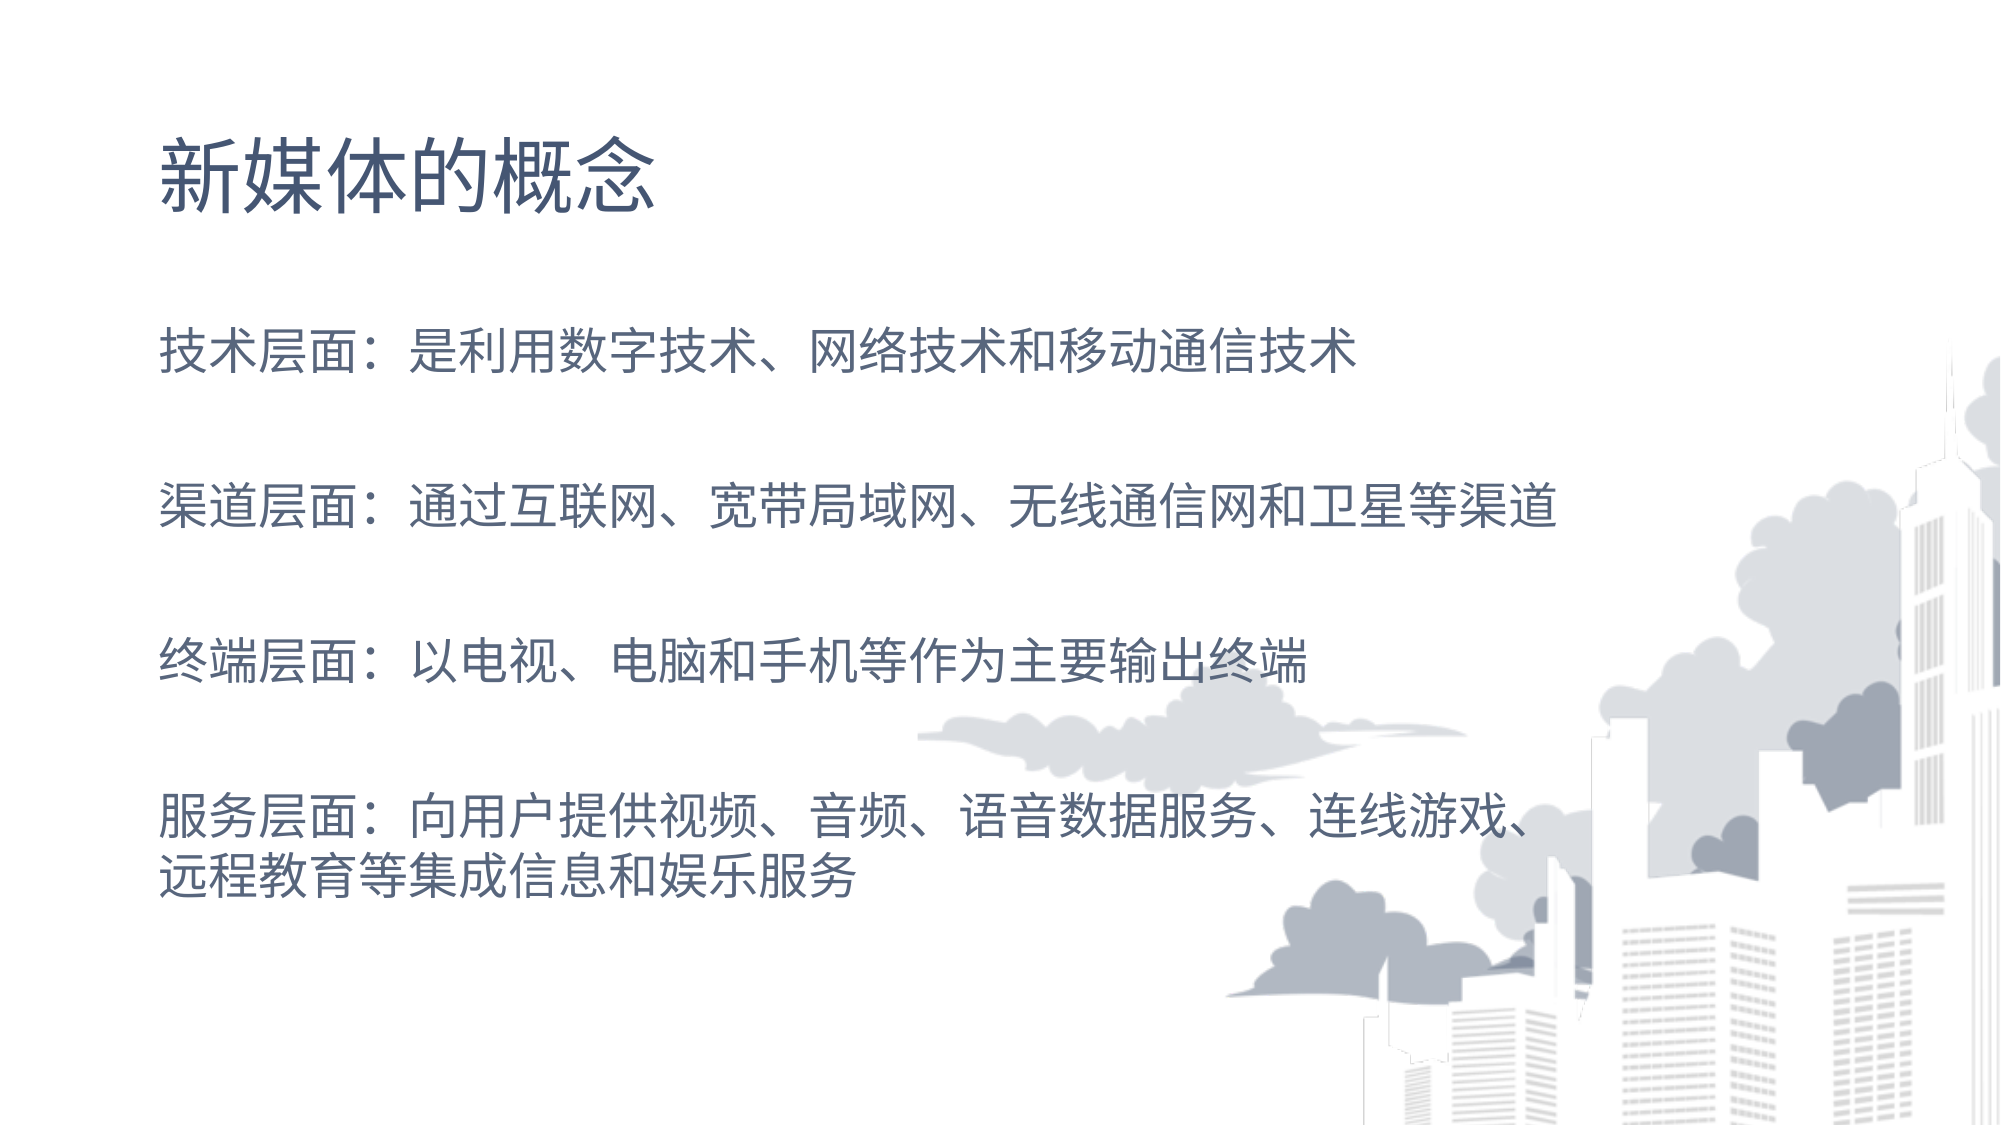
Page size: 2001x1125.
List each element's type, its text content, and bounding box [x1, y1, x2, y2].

picture [917, 98, 2001, 1125]
title 新媒体的概念 [143, 54, 1857, 233]
text_box 渠道层面：通过互联网、宽带局域网、无线通信网和卫星等渠道 [143, 466, 1596, 542]
text_box 技术层面：是利用数字技术、网络技术和移动通信技术 [143, 311, 1482, 387]
text_box 终端层面：以电视、电脑和手机等作为主要输出终端 [143, 621, 1482, 697]
text_box 服务层面：向用户提供视频、音频、语音数据服务、连线游戏、远程教育等集成信息和娱乐服务 [143, 776, 1597, 912]
